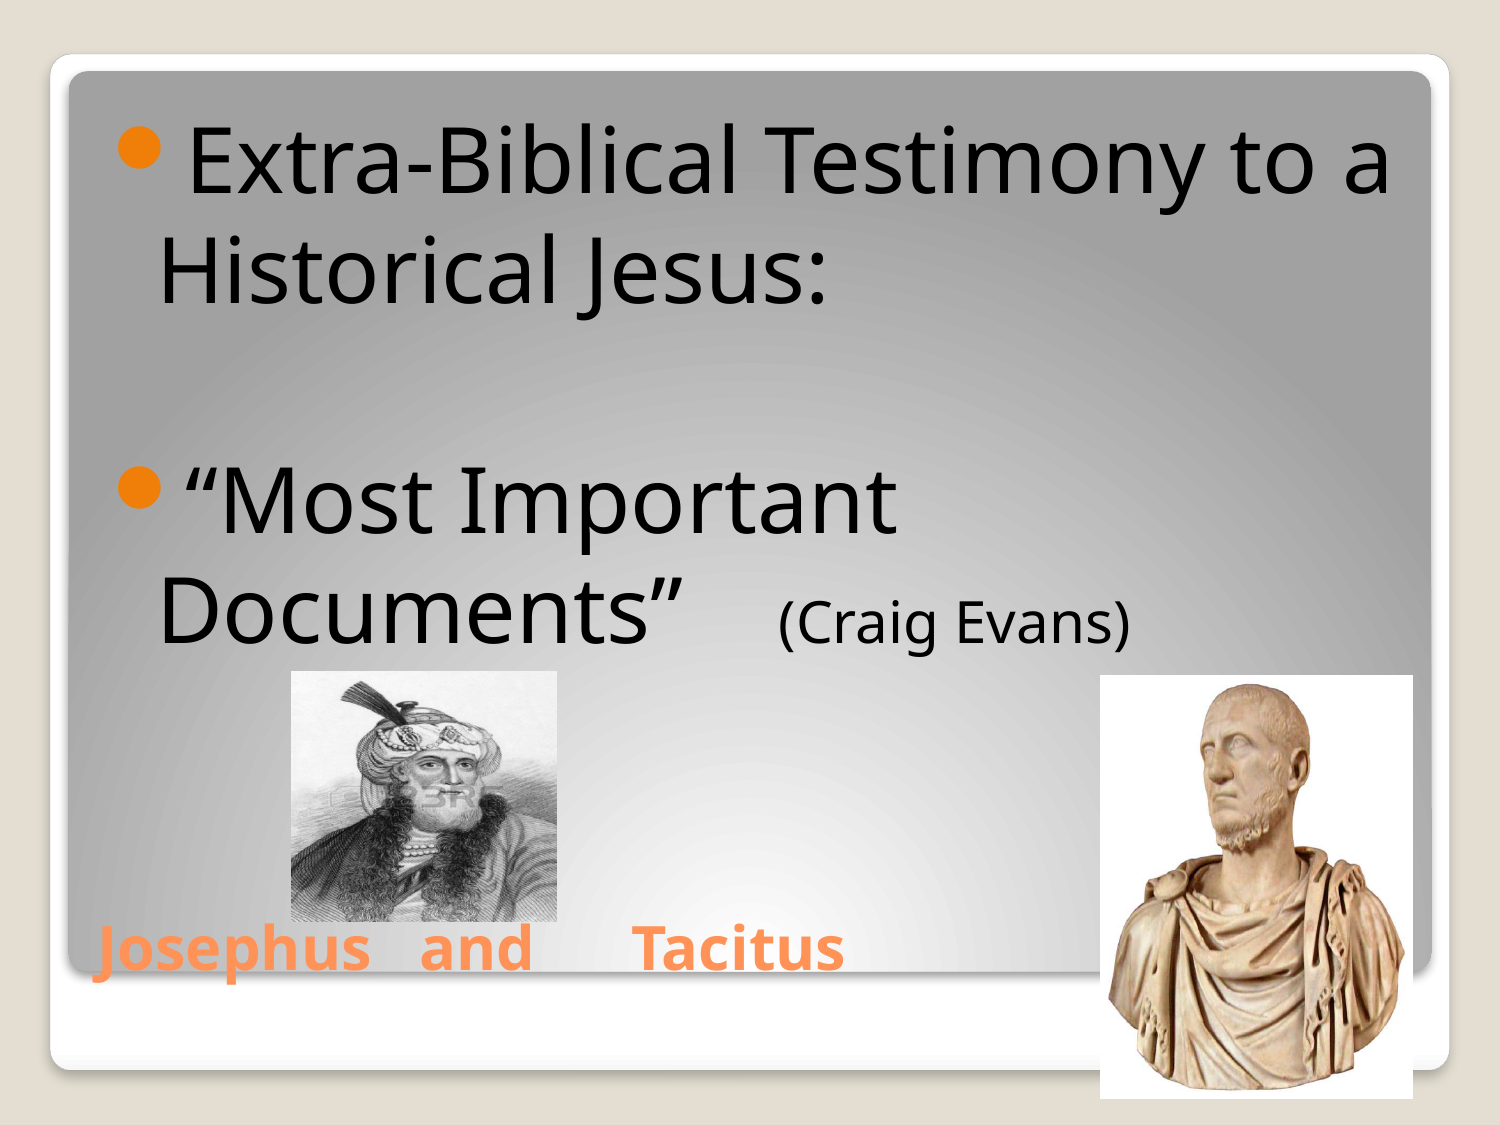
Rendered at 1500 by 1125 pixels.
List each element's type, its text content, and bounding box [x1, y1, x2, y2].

title Josephus and Tacitus [1420, 817, 1425, 990]
picture [1099, 675, 1413, 1100]
title Josephus and Tacitus [82, 817, 1092, 990]
picture [290, 671, 558, 922]
list Extra-Biblical Testimony to a Historical Jesus: “Most Important Documents” (Craig Evans) [82, 86, 1425, 774]
